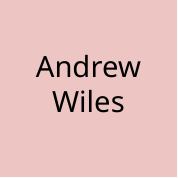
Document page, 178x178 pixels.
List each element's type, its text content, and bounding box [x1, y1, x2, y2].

text_box Andrew Wiles [0, 41, 178, 126]
